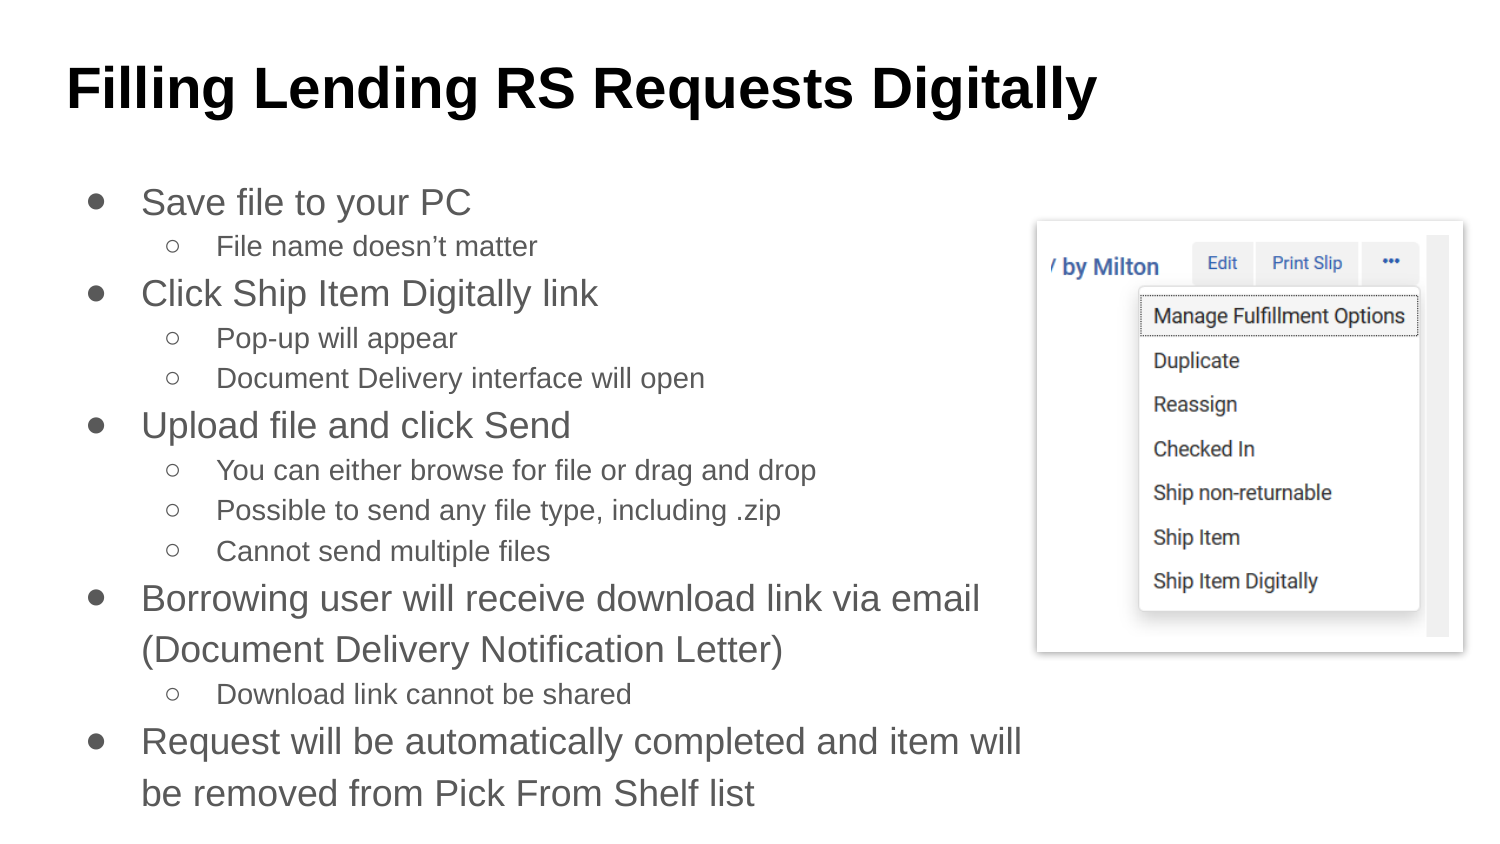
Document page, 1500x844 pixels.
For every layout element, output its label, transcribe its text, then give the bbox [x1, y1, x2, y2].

title Filling Lending RS Requests Digitally [51, 35, 1449, 130]
picture [1051, 234, 1450, 638]
list Save file to your PC File name doesn’t matter Click Ship Item Digitally link Pop-up will appear Document Delivery interface will open Upload file and click Send You can either browse for file or drag and drop Possible to send any file type, including .zip Cannot send multiple files Borrowing user will receive download link via email (Document Delivery Notification Letter) Download link cannot be shared Request will be automatically completed and item will be removed from Pick From Shelf list [51, 155, 1068, 813]
